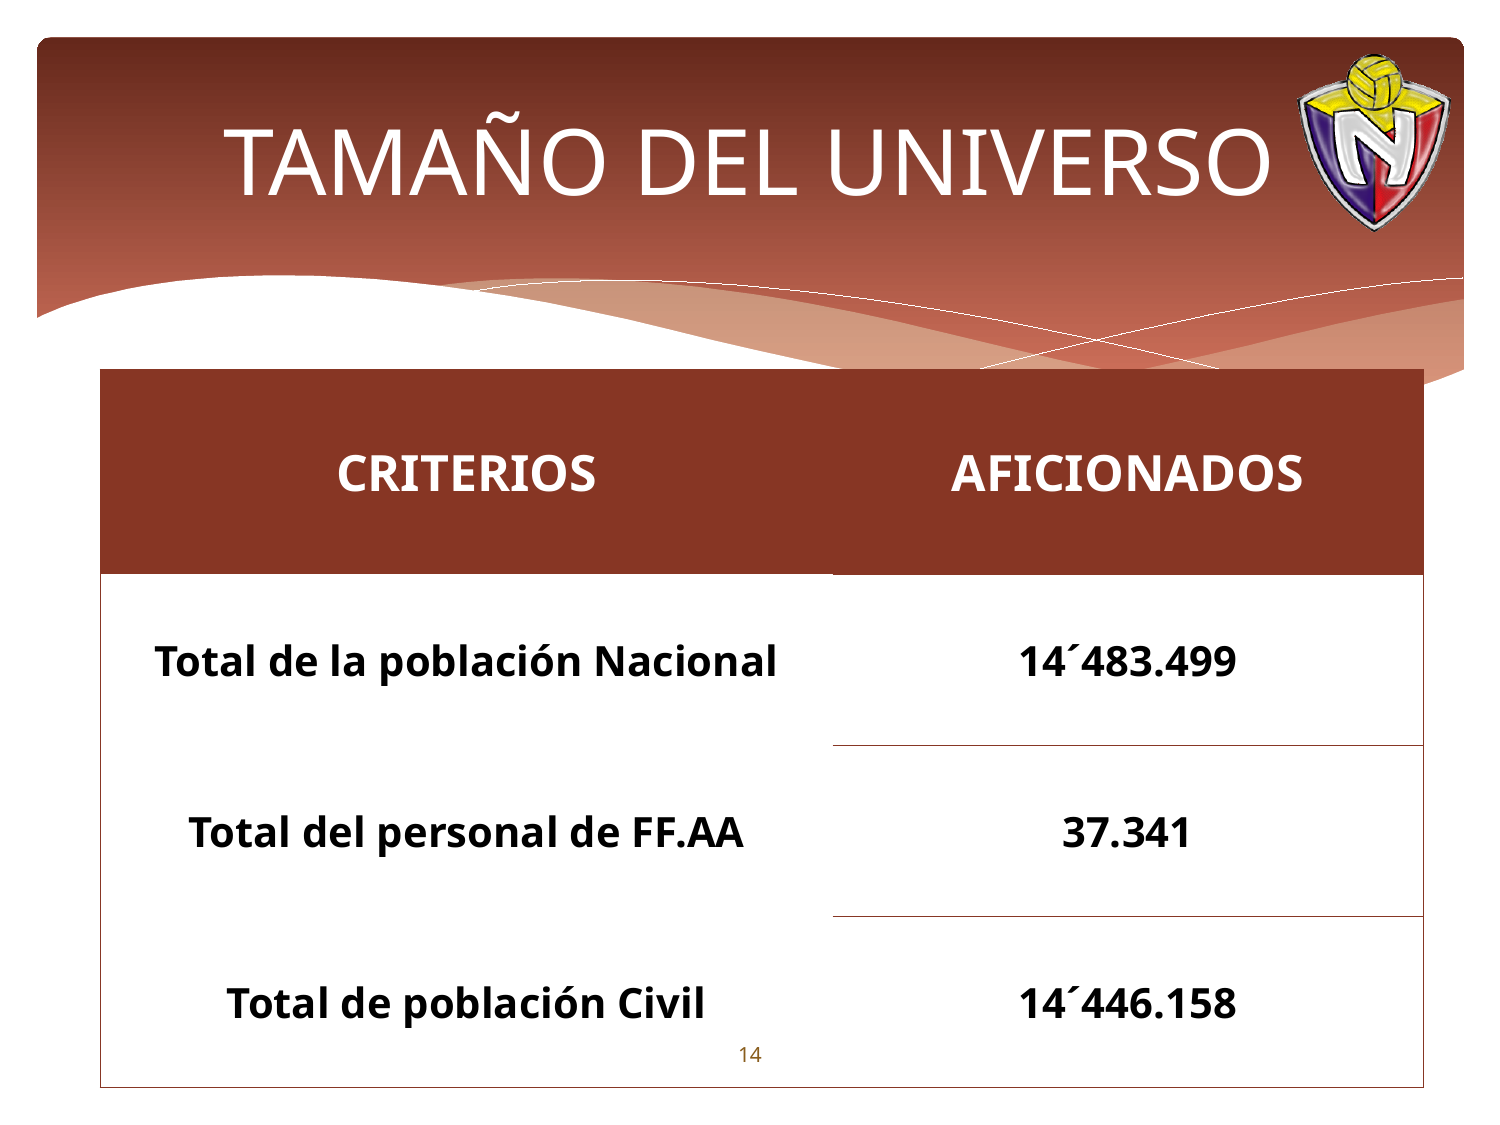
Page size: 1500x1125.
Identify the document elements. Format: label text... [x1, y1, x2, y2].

table_cell Total de población Civil [101, 916, 833, 1087]
table_cell Total del personal de FF.AA [101, 745, 833, 916]
table_header CRITERIOS [101, 370, 833, 574]
table_header AFICIONADOS [833, 370, 1423, 574]
picture [1296, 54, 1451, 232]
title TAMAÑO DEL UNIVERSO [75, 55, 1425, 261]
table_cell 14´483.499 [833, 575, 1423, 745]
table_cell 14´446.158 [833, 917, 1423, 1087]
table_cell Total de la población Nacional [101, 574, 833, 745]
table_cell 37.341 [833, 746, 1423, 916]
